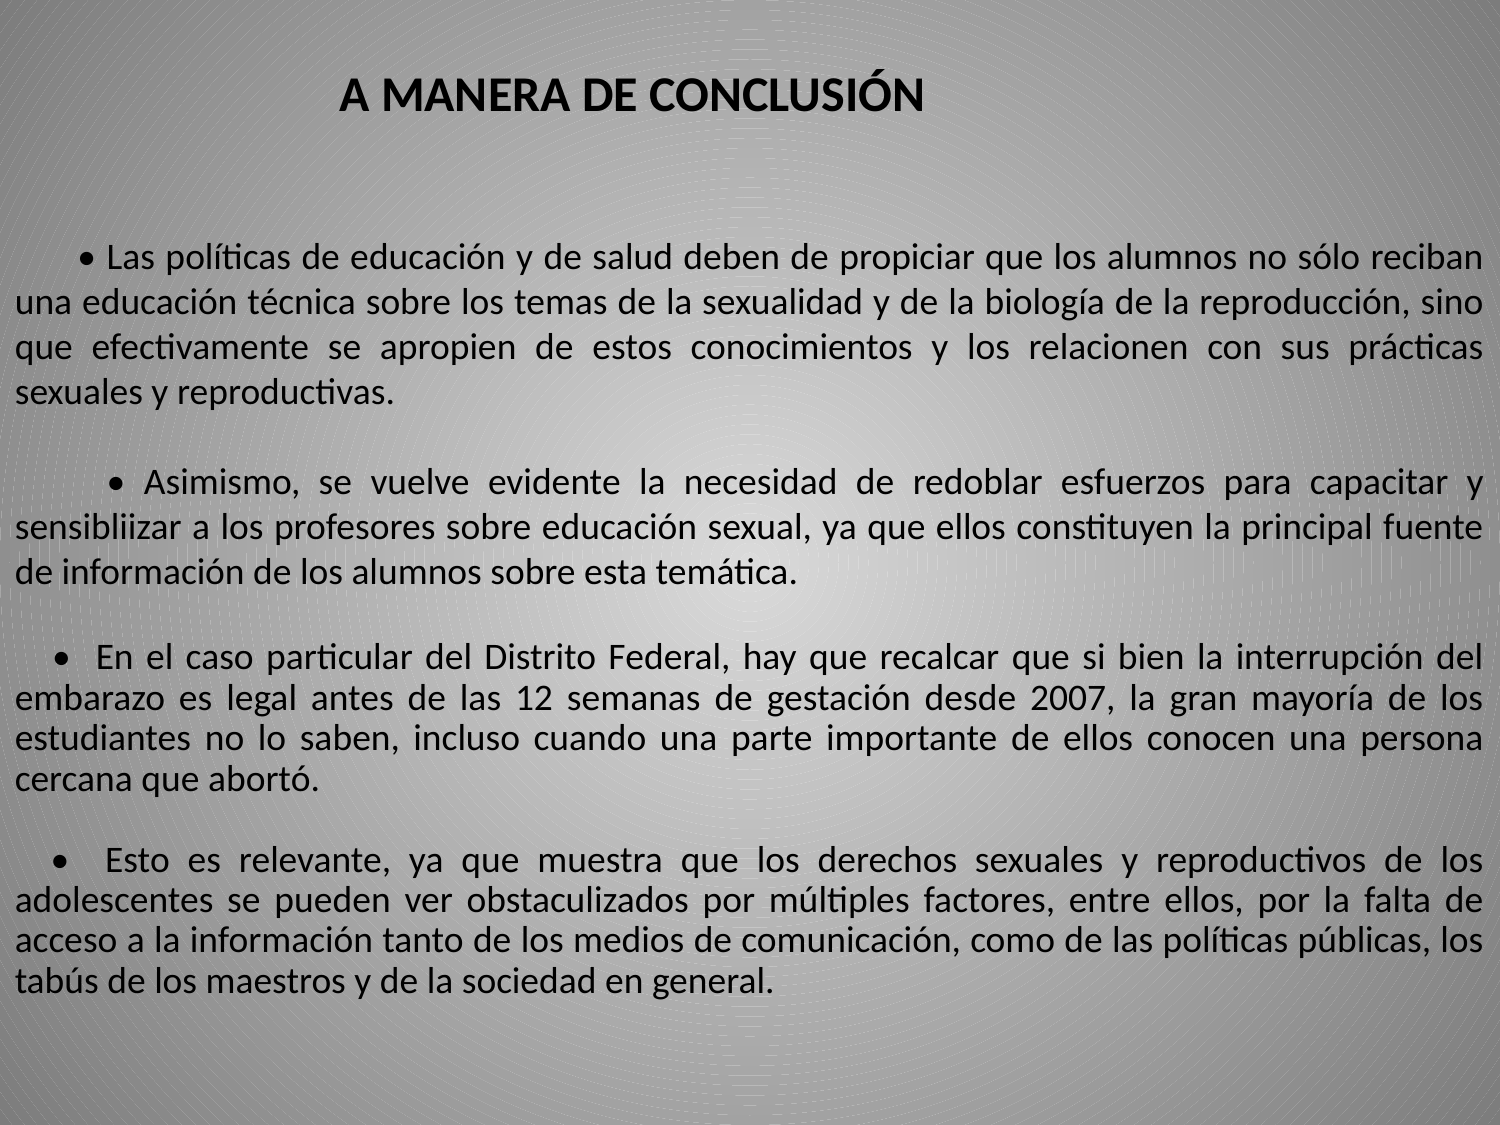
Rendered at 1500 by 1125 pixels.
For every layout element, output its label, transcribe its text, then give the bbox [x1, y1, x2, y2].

text_box A MANERA DE CONCLUSIÓN [324, 54, 1081, 130]
text_box • Las políticas de educación y de salud deben de propiciar que los alumnos no sólo reciban una educación técnica sobre los temas de la sexualidad y de la biología de la reproducción, sino que efectivamente se apropien de estos conocimientos y los relacionen con sus prácticas sexuales y reproductivas. • Asimismo, se vuelve evidente la necesidad de redoblar esfuerzos para capacitar y sensibliizar a los profesores sobre educación sexual, ya que ellos constituyen la principal fuente de información de los alumnos sobre esta temática. • En el caso particular del Distrito Federal, hay que recalcar que si bien la interrupción del embarazo es legal antes de las 12 semanas de gestación desde 2007, la gran mayoría de los estudiantes no lo saben, incluso cuando una parte importante de ellos conocen una persona cercana que abortó. • Esto es relevante, ya que muestra que los derechos sexuales y reproductivos de los adolescentes se pueden ver obstaculizados por múltiples factores, entre ellos, por la falta de acceso a la información tanto de los medios de comunicación, como de las políticas públicas, los tabús de los maestros y de la sociedad en general. [0, 0, 1500, 1125]
